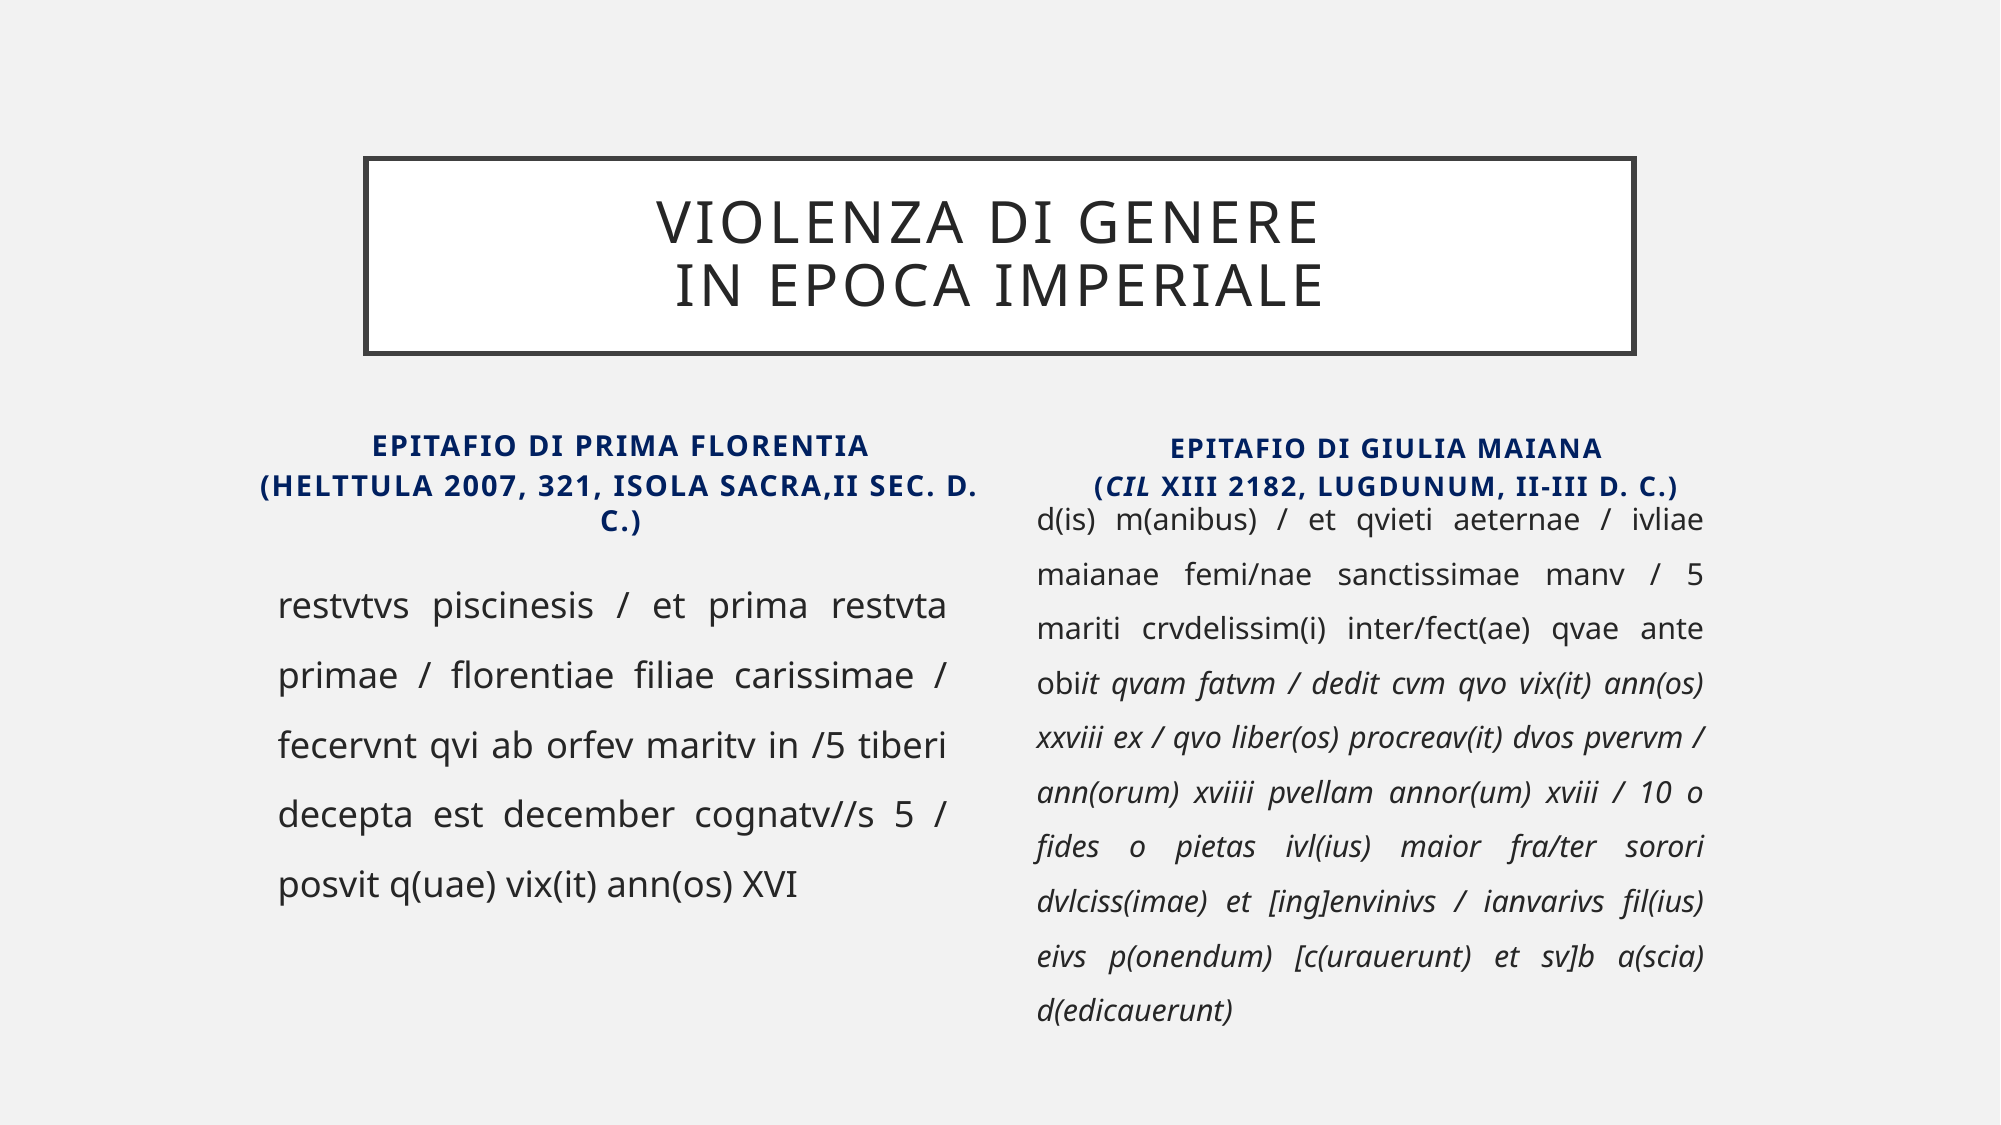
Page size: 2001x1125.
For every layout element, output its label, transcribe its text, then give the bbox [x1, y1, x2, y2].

list d(is) m(anibus) / et qvieti aeternae / ivliae maianae femi/nae sanctissimae manv / 5 mariti crvdelissim(i) inter/fect(ae) qvae ante obiit qvam fatvm / dedit cvm qvo vix(it) ann(os) xxviii ex / qvo liber(os) procreav(it) dvos pvervm / ann(orum) xviiii pvellam annor(um) xviii / 10 o fides o pietas ivl(ius) maior fra/ter sorori dvlciss(imae) et [ing]envinivs / ianvarivs fil(ius) eivs p(onendum) [c(urauerunt) et sv]b a(scia) d(edicauerunt) [1021, 474, 1720, 1041]
list EPITAFIO DI GIULIA MAIANA (CIL XIII 2182, LUGDUNUM, II-III D. C.) [1035, 400, 1737, 516]
list restvtvs piscinesis / et prima restvta primae / florentiae filiae carissimae / fecervnt qvi ab orfev maritv in /5 tiberi decepta est december cognatv//s 5 / posvit q(uae) vix(it) ann(os) XVI [262, 548, 963, 975]
title Violenza di genere IN EPOCA IMPERIALE [363, 156, 1637, 356]
list EPITAFIO DI PRIMA FLORENTIA (HELTTULA 2007, 321, ISOLA SACRA,II SEC. D. C.) [240, 400, 1000, 549]
